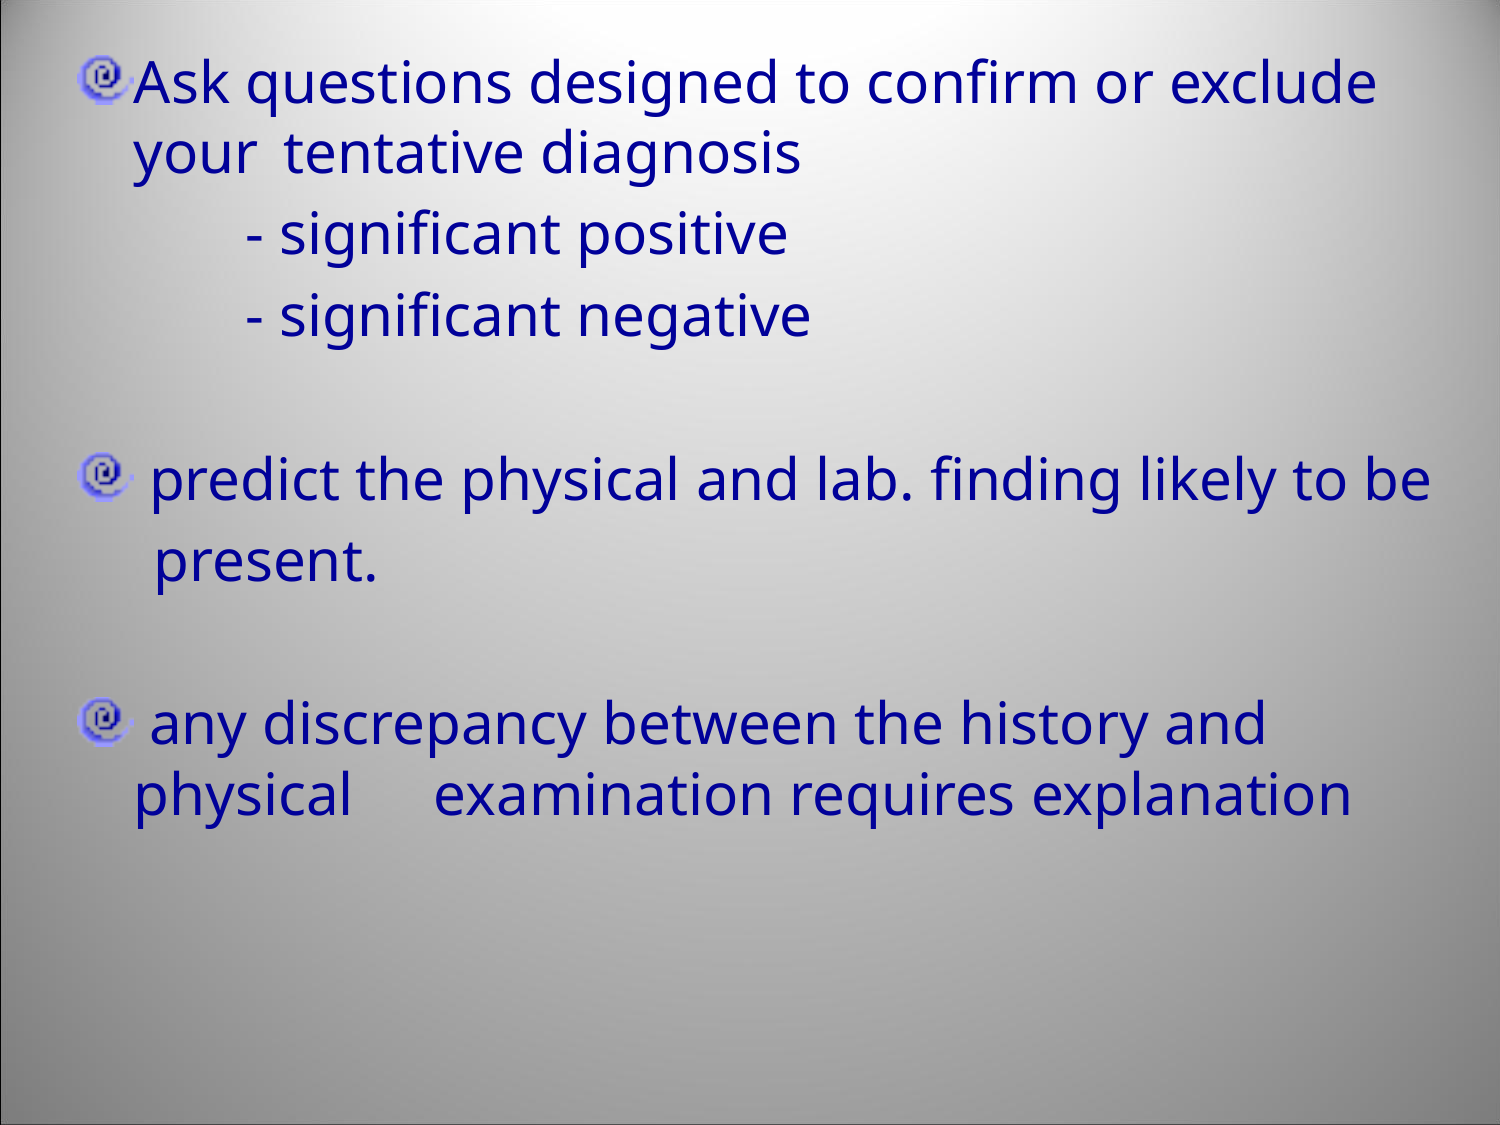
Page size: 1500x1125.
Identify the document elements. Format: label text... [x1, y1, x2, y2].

picture [77, 452, 134, 502]
list Ask questions designed to confirm or exclude your tentative diagnosis - significant positive - significant negative predict the physical and lab. finding likely to be present. any discrepancy between the history and physical examination requires explanation [62, 37, 1500, 713]
picture [77, 55, 134, 105]
picture [0, 0, 1500, 1125]
